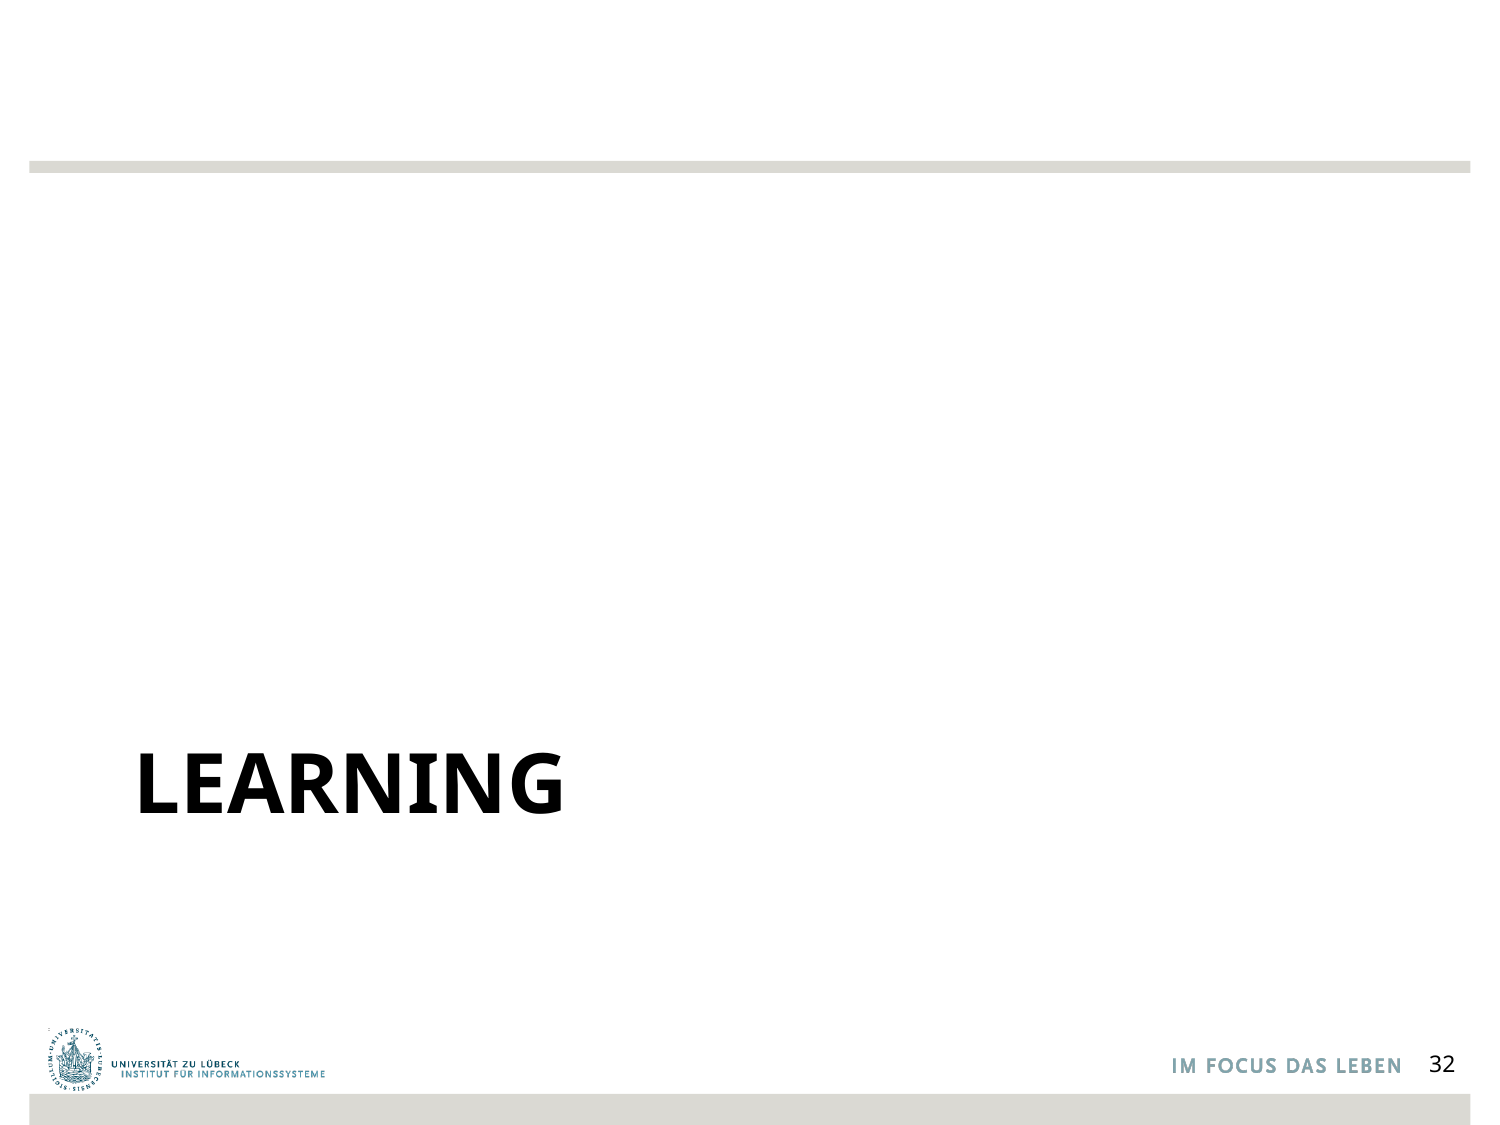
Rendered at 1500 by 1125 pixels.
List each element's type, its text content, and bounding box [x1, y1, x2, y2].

picture [1173, 1058, 1305, 1073]
slide_number 32 [1305, 1050, 1471, 1083]
title Learning [118, 722, 1394, 947]
